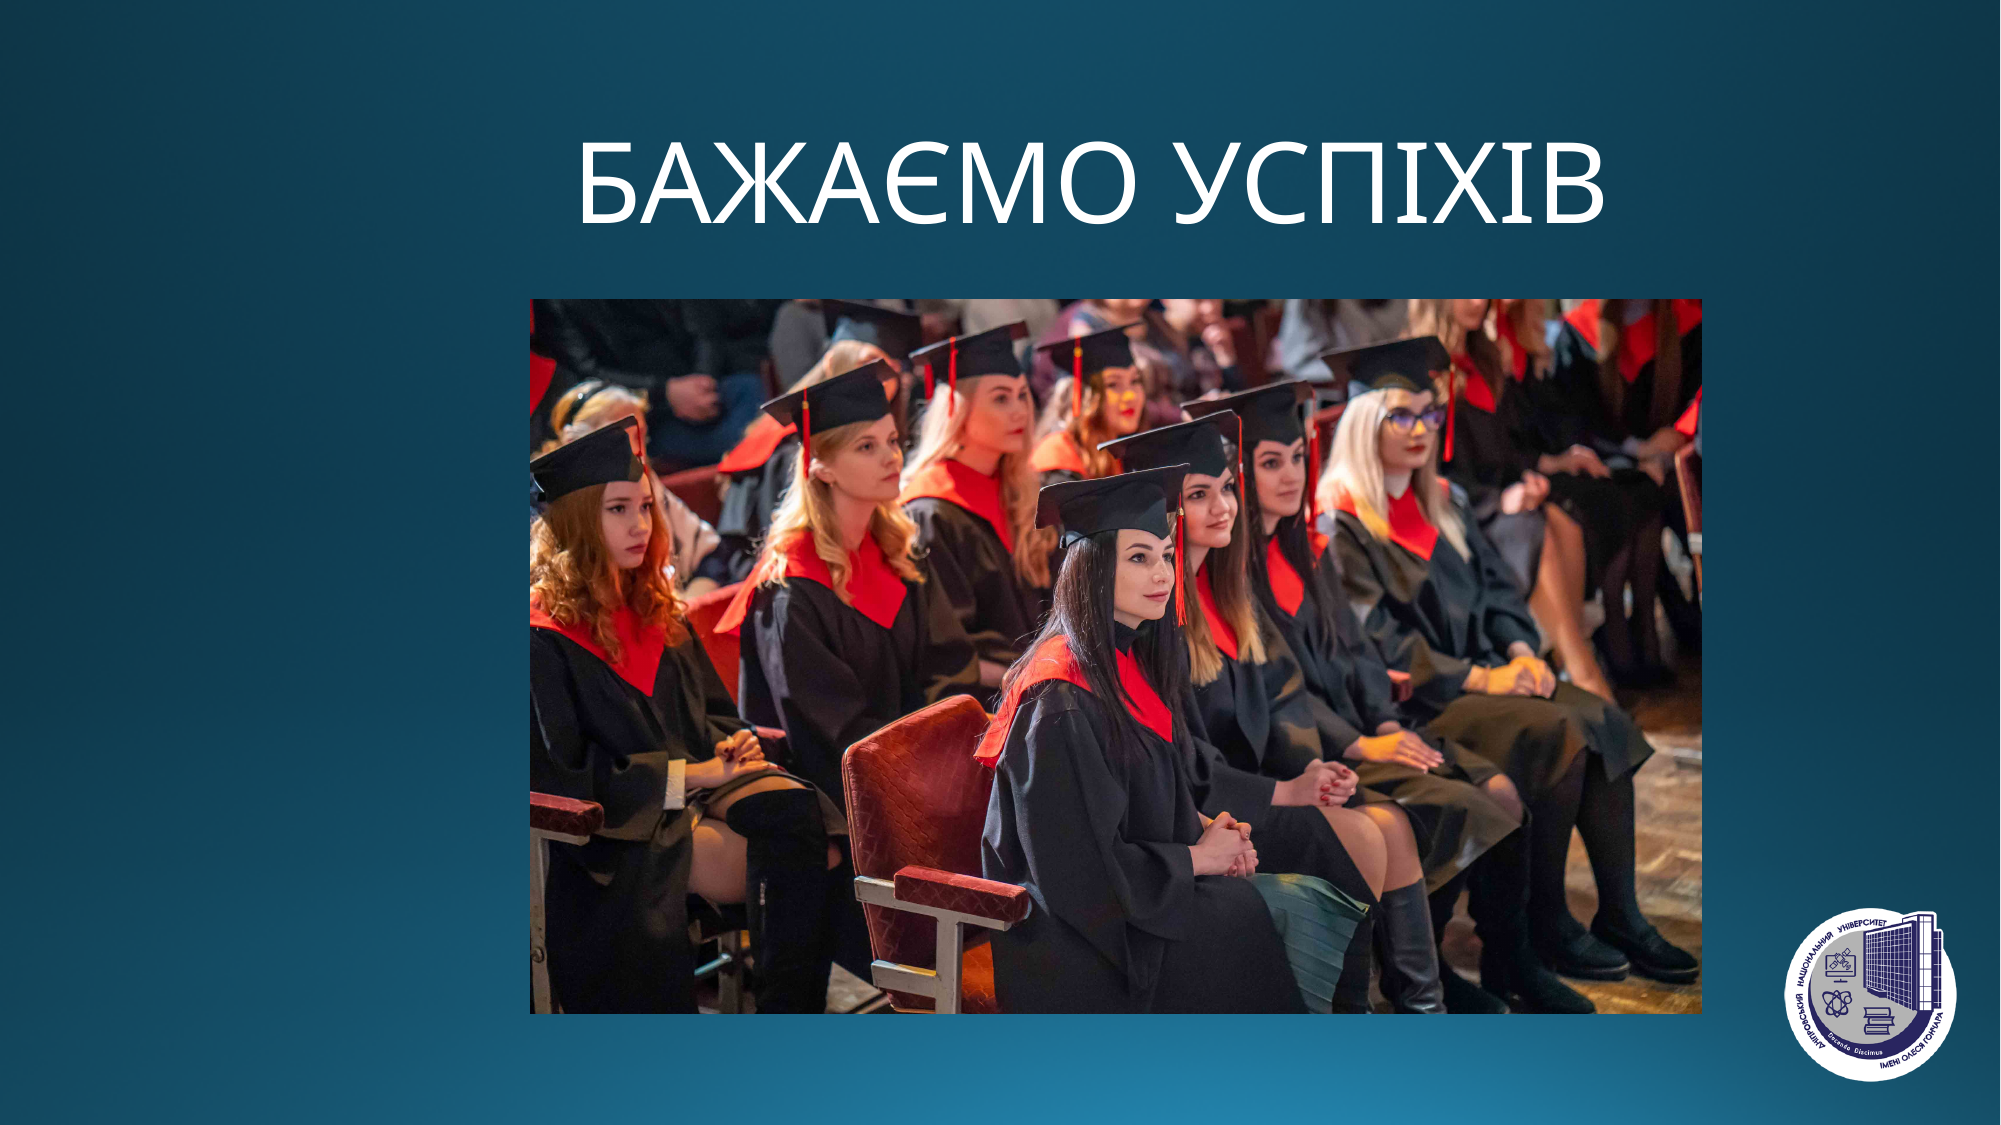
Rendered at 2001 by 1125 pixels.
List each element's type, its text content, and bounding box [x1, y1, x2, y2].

title БАЖАЄМО УСПІХІВ [514, 111, 1668, 263]
picture [0, 0, 2001, 1125]
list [530, 299, 1702, 1014]
